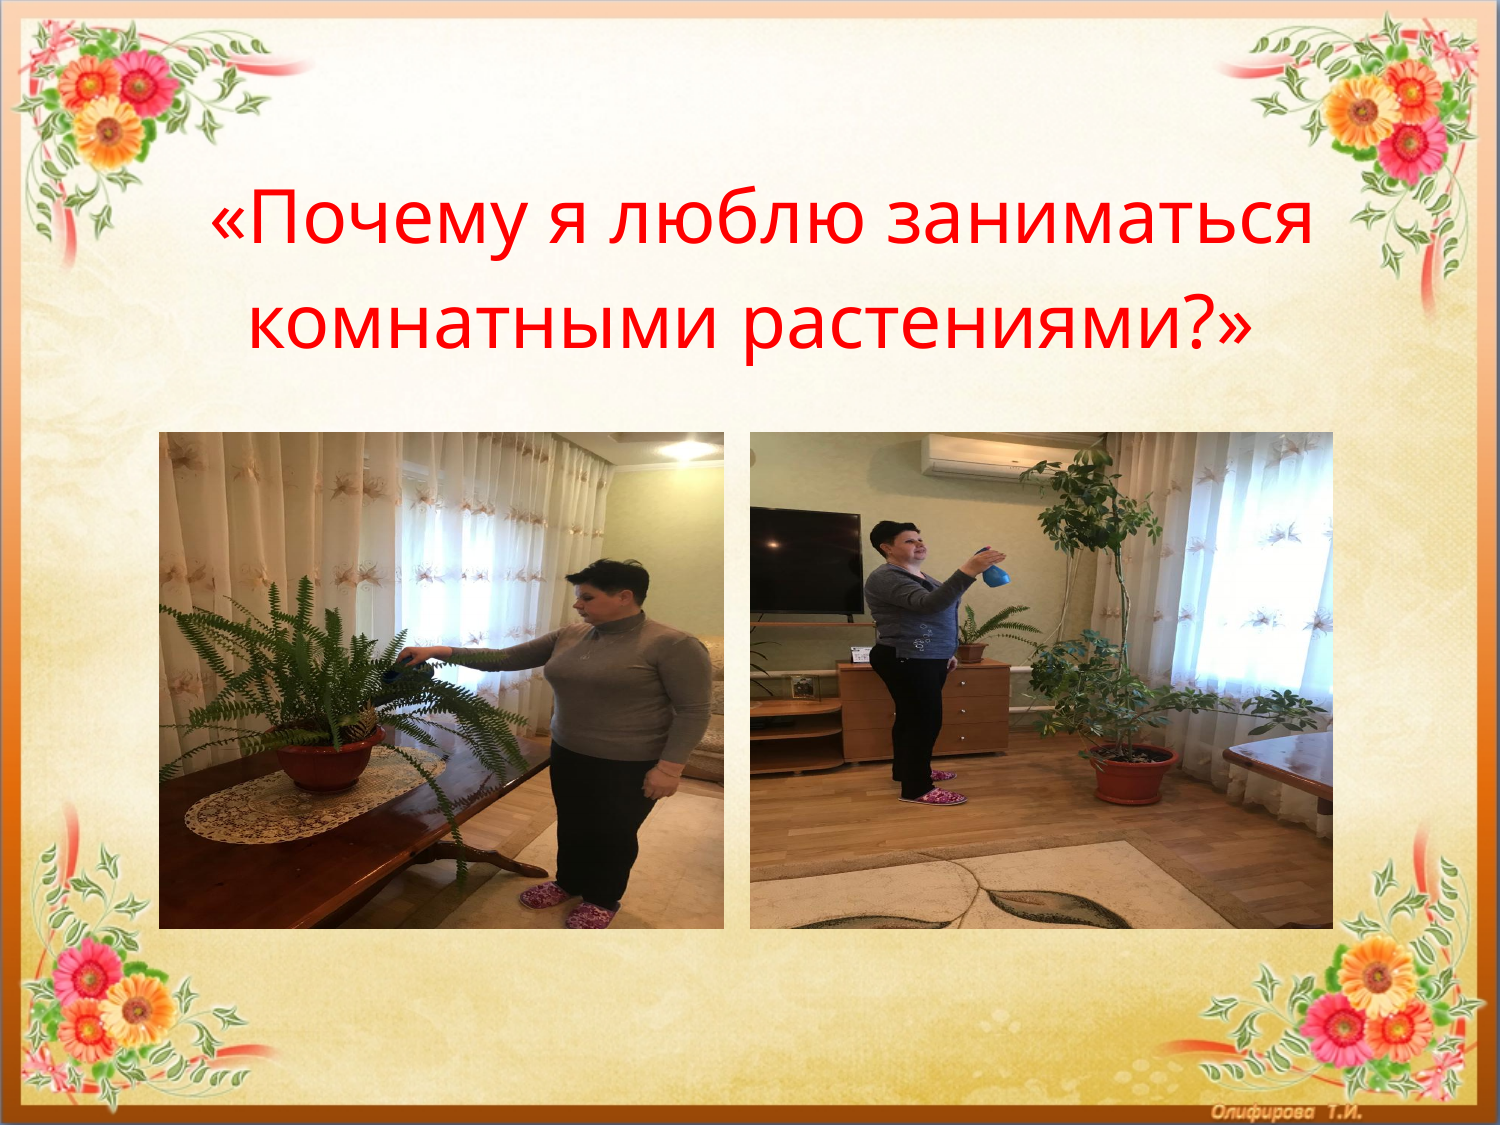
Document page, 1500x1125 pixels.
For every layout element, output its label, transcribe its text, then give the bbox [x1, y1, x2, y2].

list «Почему я люблю заниматься комнатными растениями?» [76, 160, 1425, 386]
picture [0, 0, 1500, 1125]
